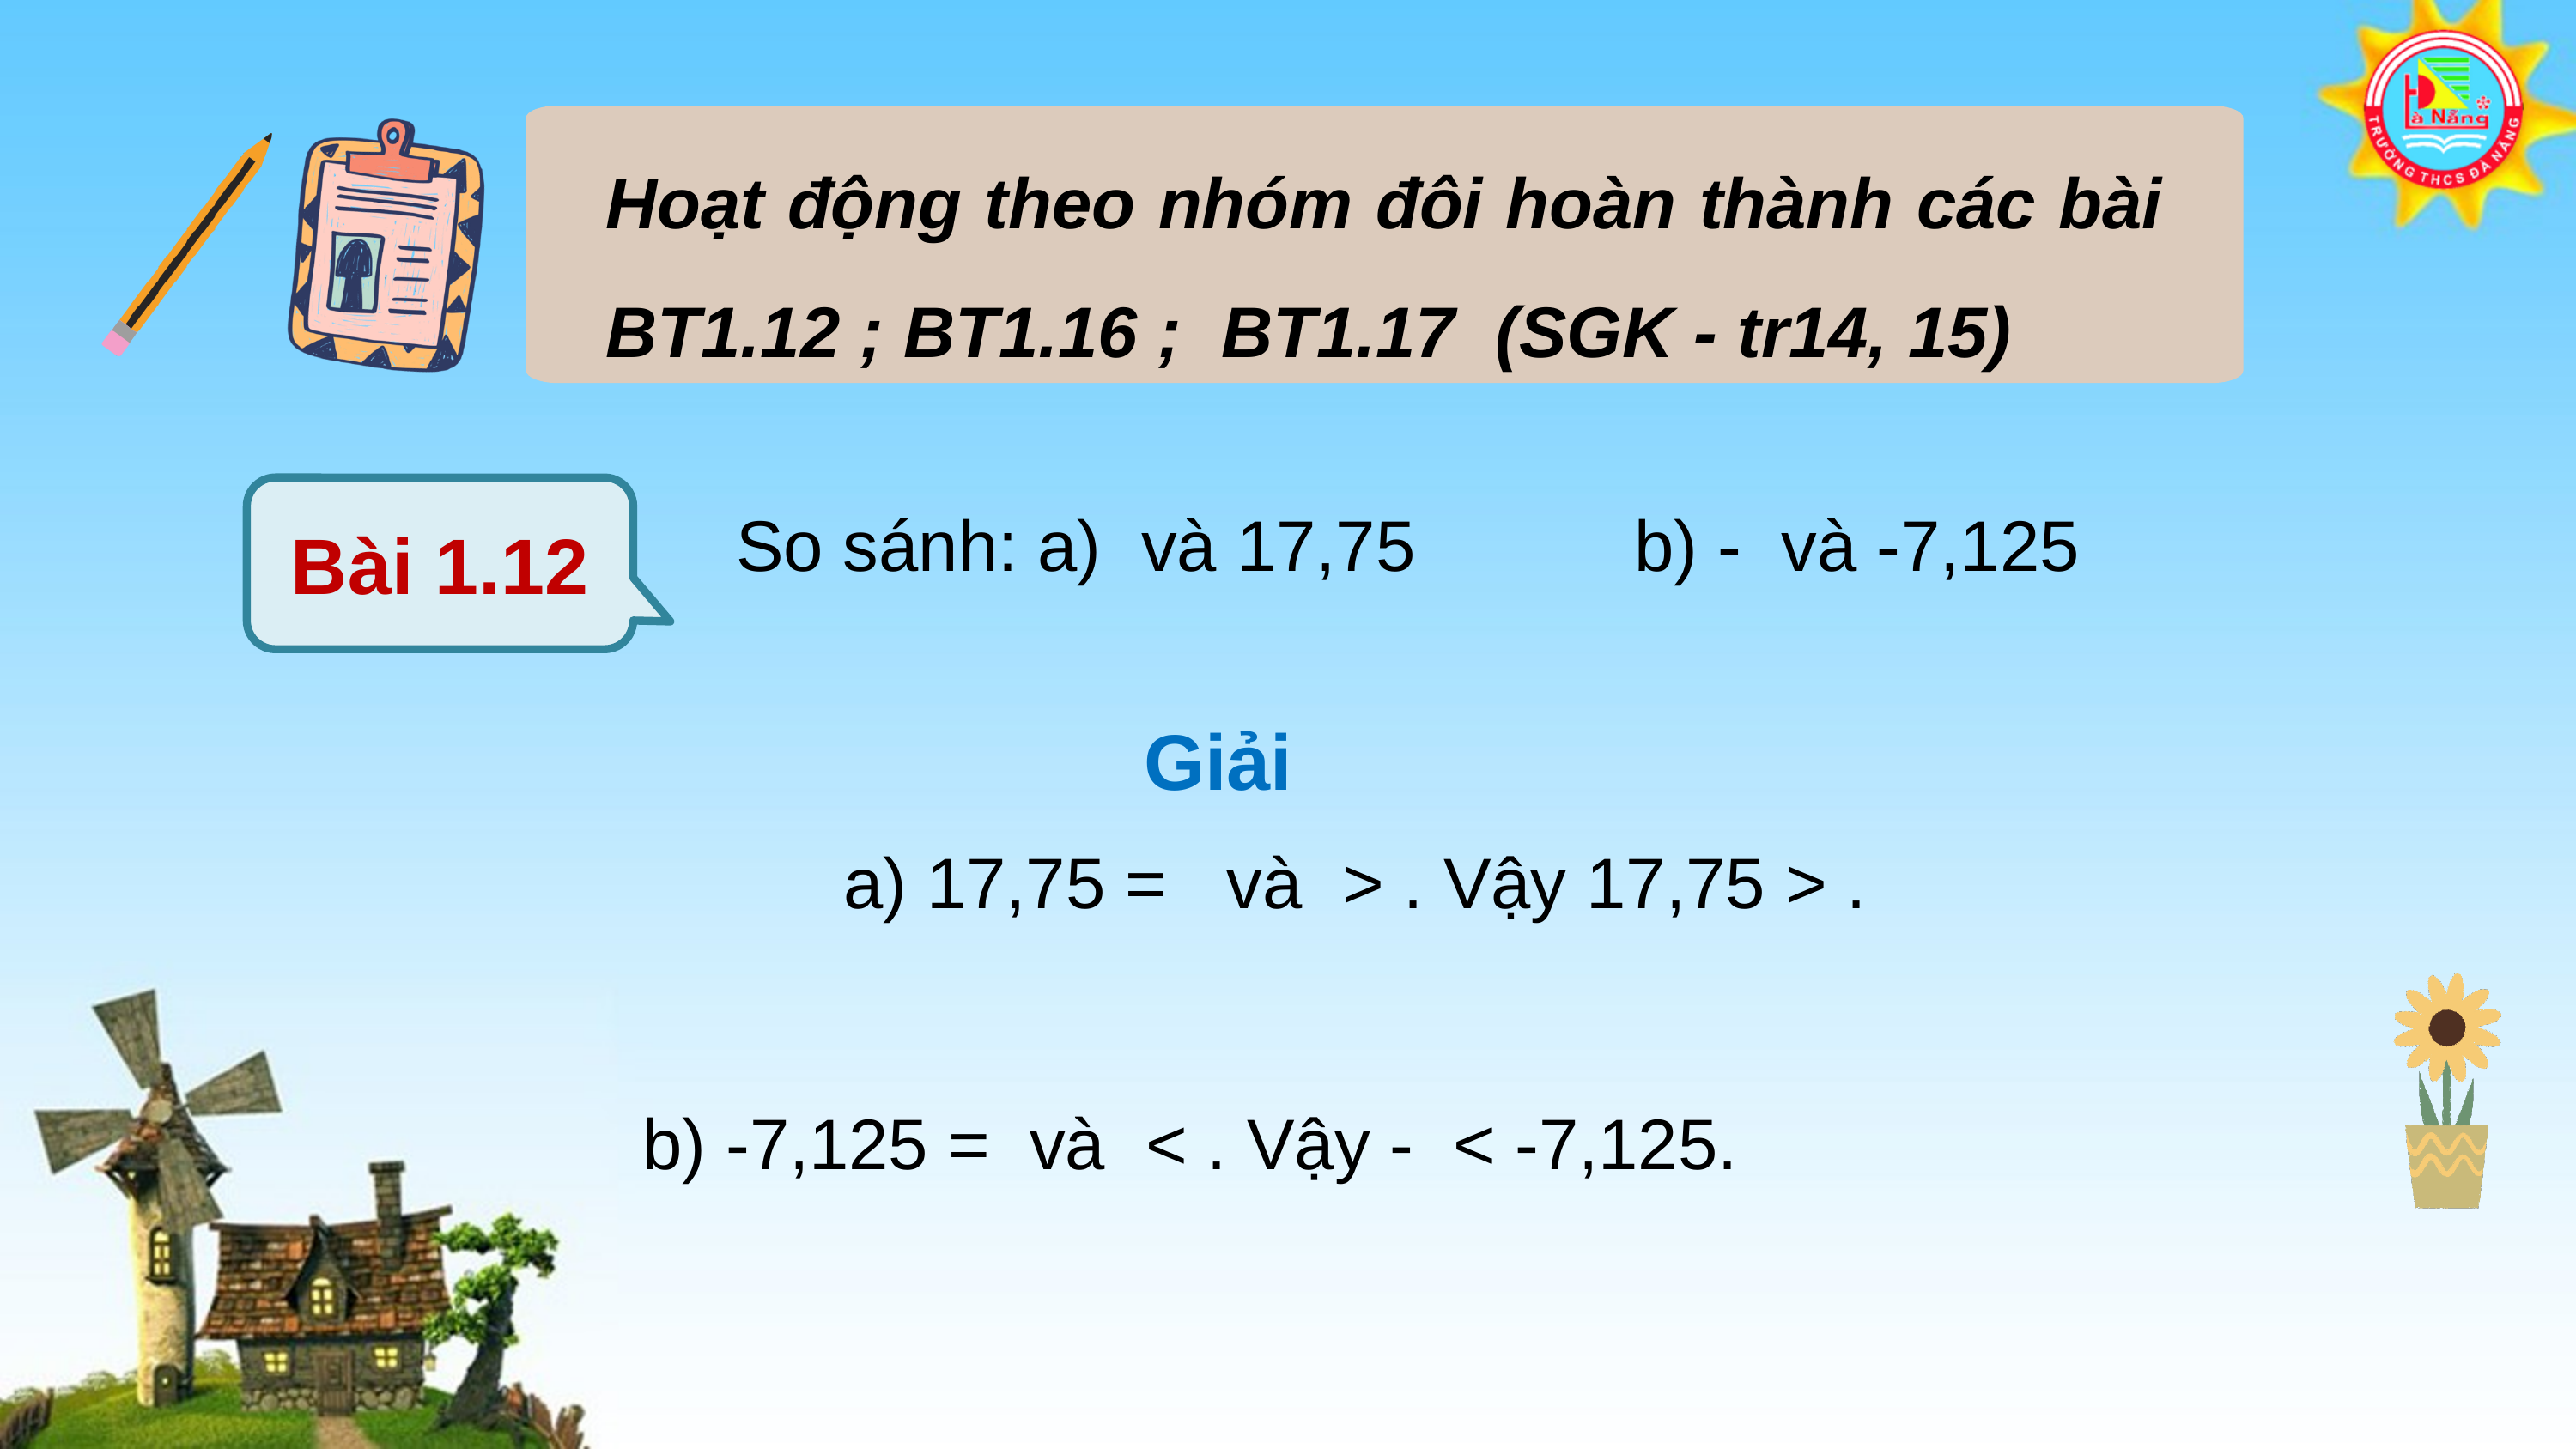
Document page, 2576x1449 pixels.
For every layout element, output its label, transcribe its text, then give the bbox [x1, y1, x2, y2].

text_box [526, 105, 2244, 384]
picture [0, 0, 2576, 1449]
text_box Bài 1.12 [245, 476, 672, 652]
text_box Giải [987, 705, 1449, 813]
